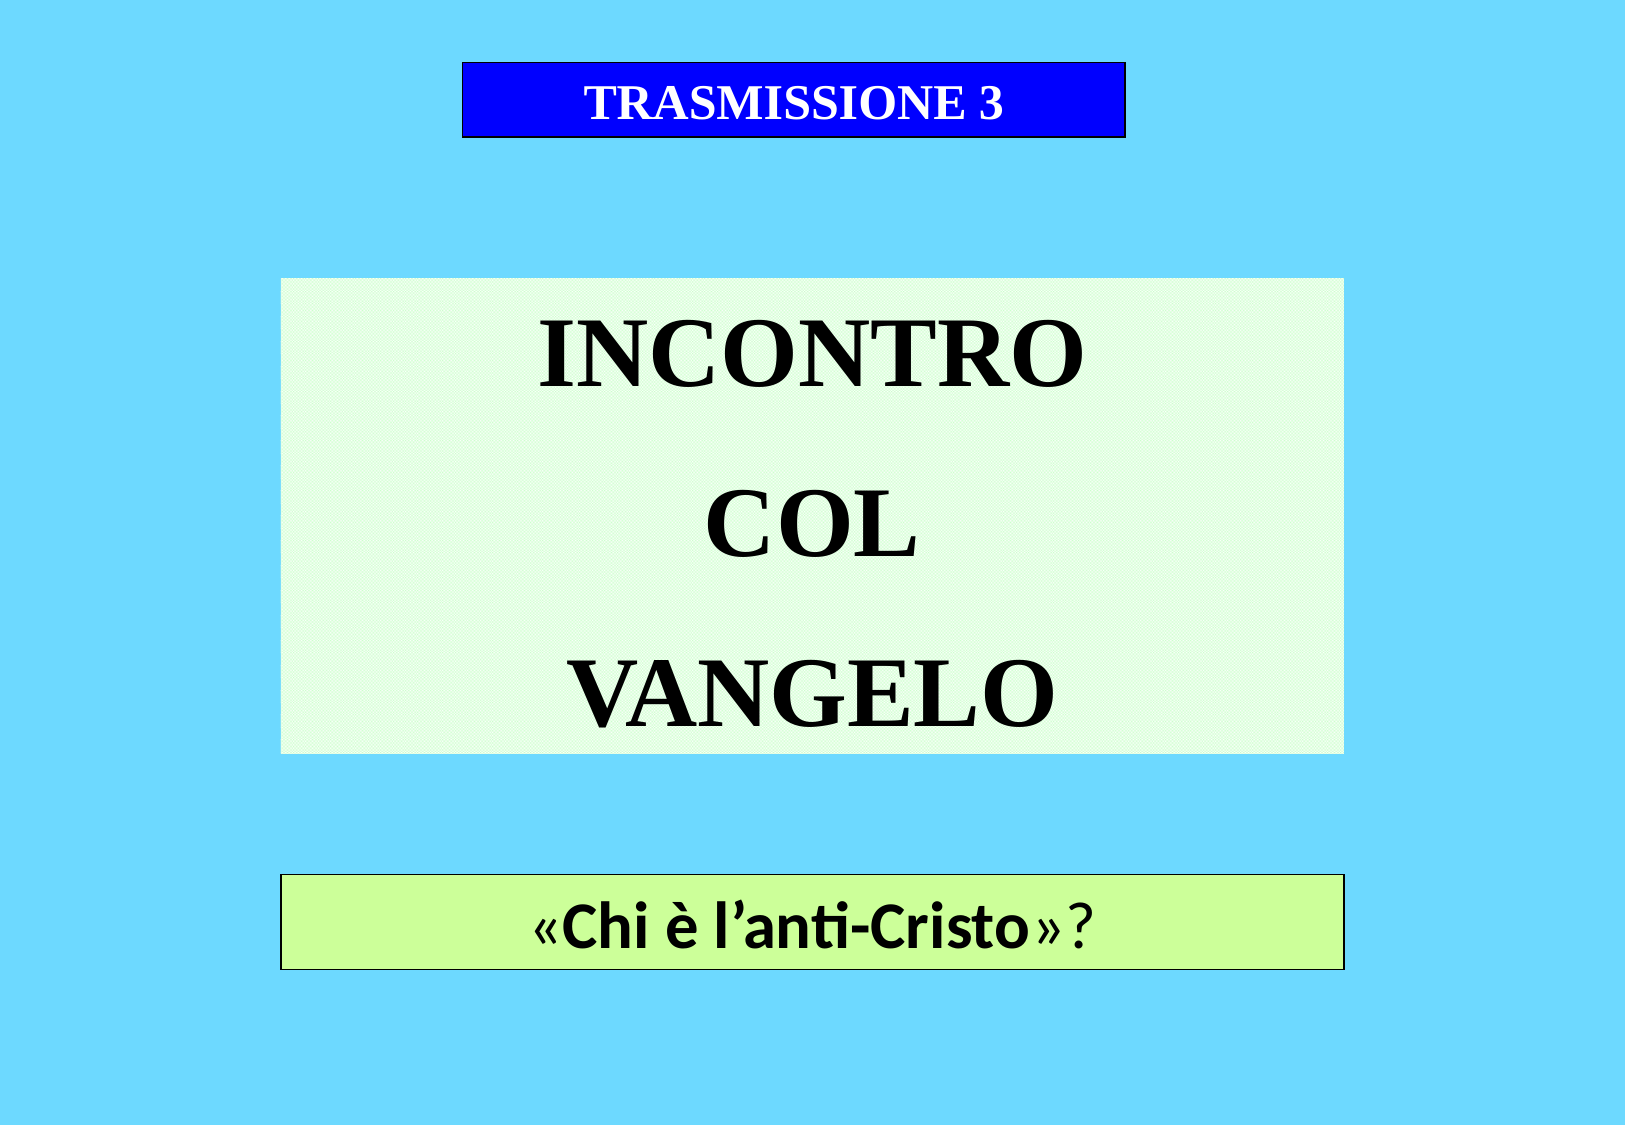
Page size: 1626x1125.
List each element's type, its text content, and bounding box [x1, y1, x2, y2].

text_box «Chi è l’anti-Cristo»? [280, 874, 1344, 970]
text_box TRASMISSIONE 3 [462, 62, 1125, 138]
text_box INCONTRO COL VANGELO [280, 278, 1344, 754]
